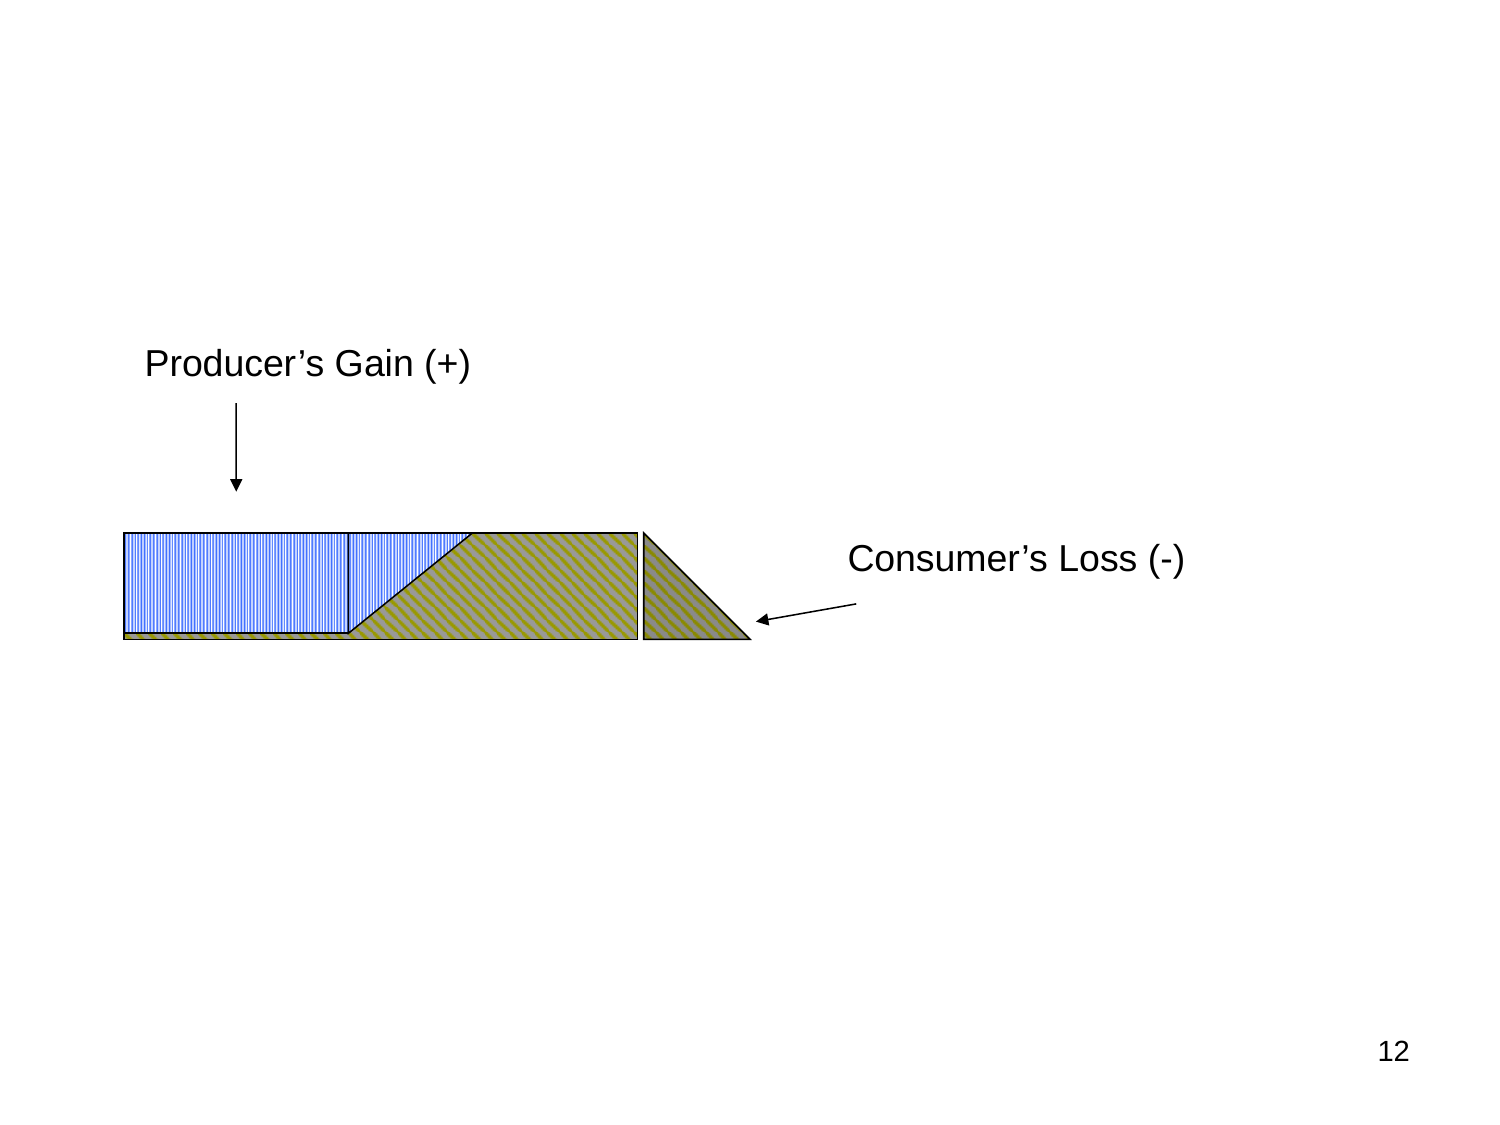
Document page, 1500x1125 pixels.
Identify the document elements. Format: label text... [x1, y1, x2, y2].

slide_number 12 [1074, 1024, 1425, 1103]
text_box [123, 533, 348, 634]
text_box Consumer’s Loss (-) [832, 527, 1205, 587]
text_box [755, 603, 857, 626]
text_box [348, 533, 473, 634]
text_box Producer’s Gain (+) [129, 331, 514, 392]
text_box [230, 403, 243, 492]
text_box [643, 533, 751, 640]
text_box [123, 533, 638, 640]
